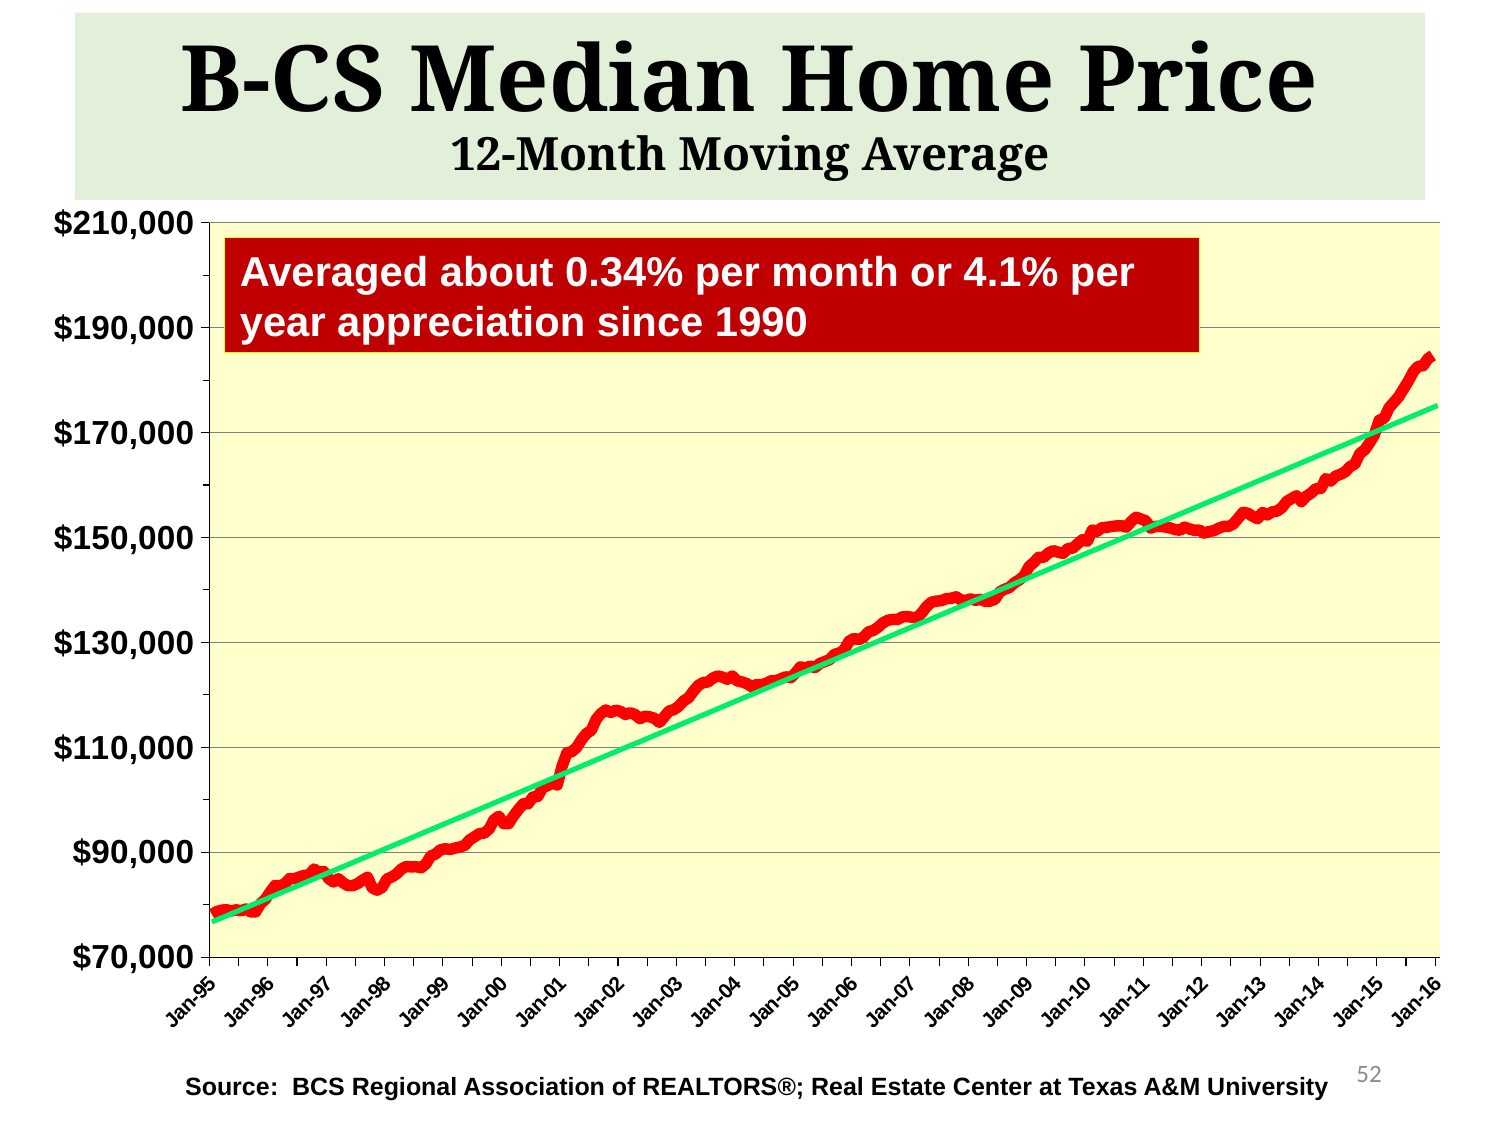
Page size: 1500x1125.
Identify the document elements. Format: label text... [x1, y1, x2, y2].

text_box Source: BCS Regional Association of REALTORS®; Real Estate Center at Texas A&M University [170, 1062, 1346, 1108]
chart [24, 187, 1475, 1050]
slide_number 52 [1059, 1050, 1397, 1103]
title B-CS Median Home Price 12-Month Moving Average [75, 12, 1425, 187]
